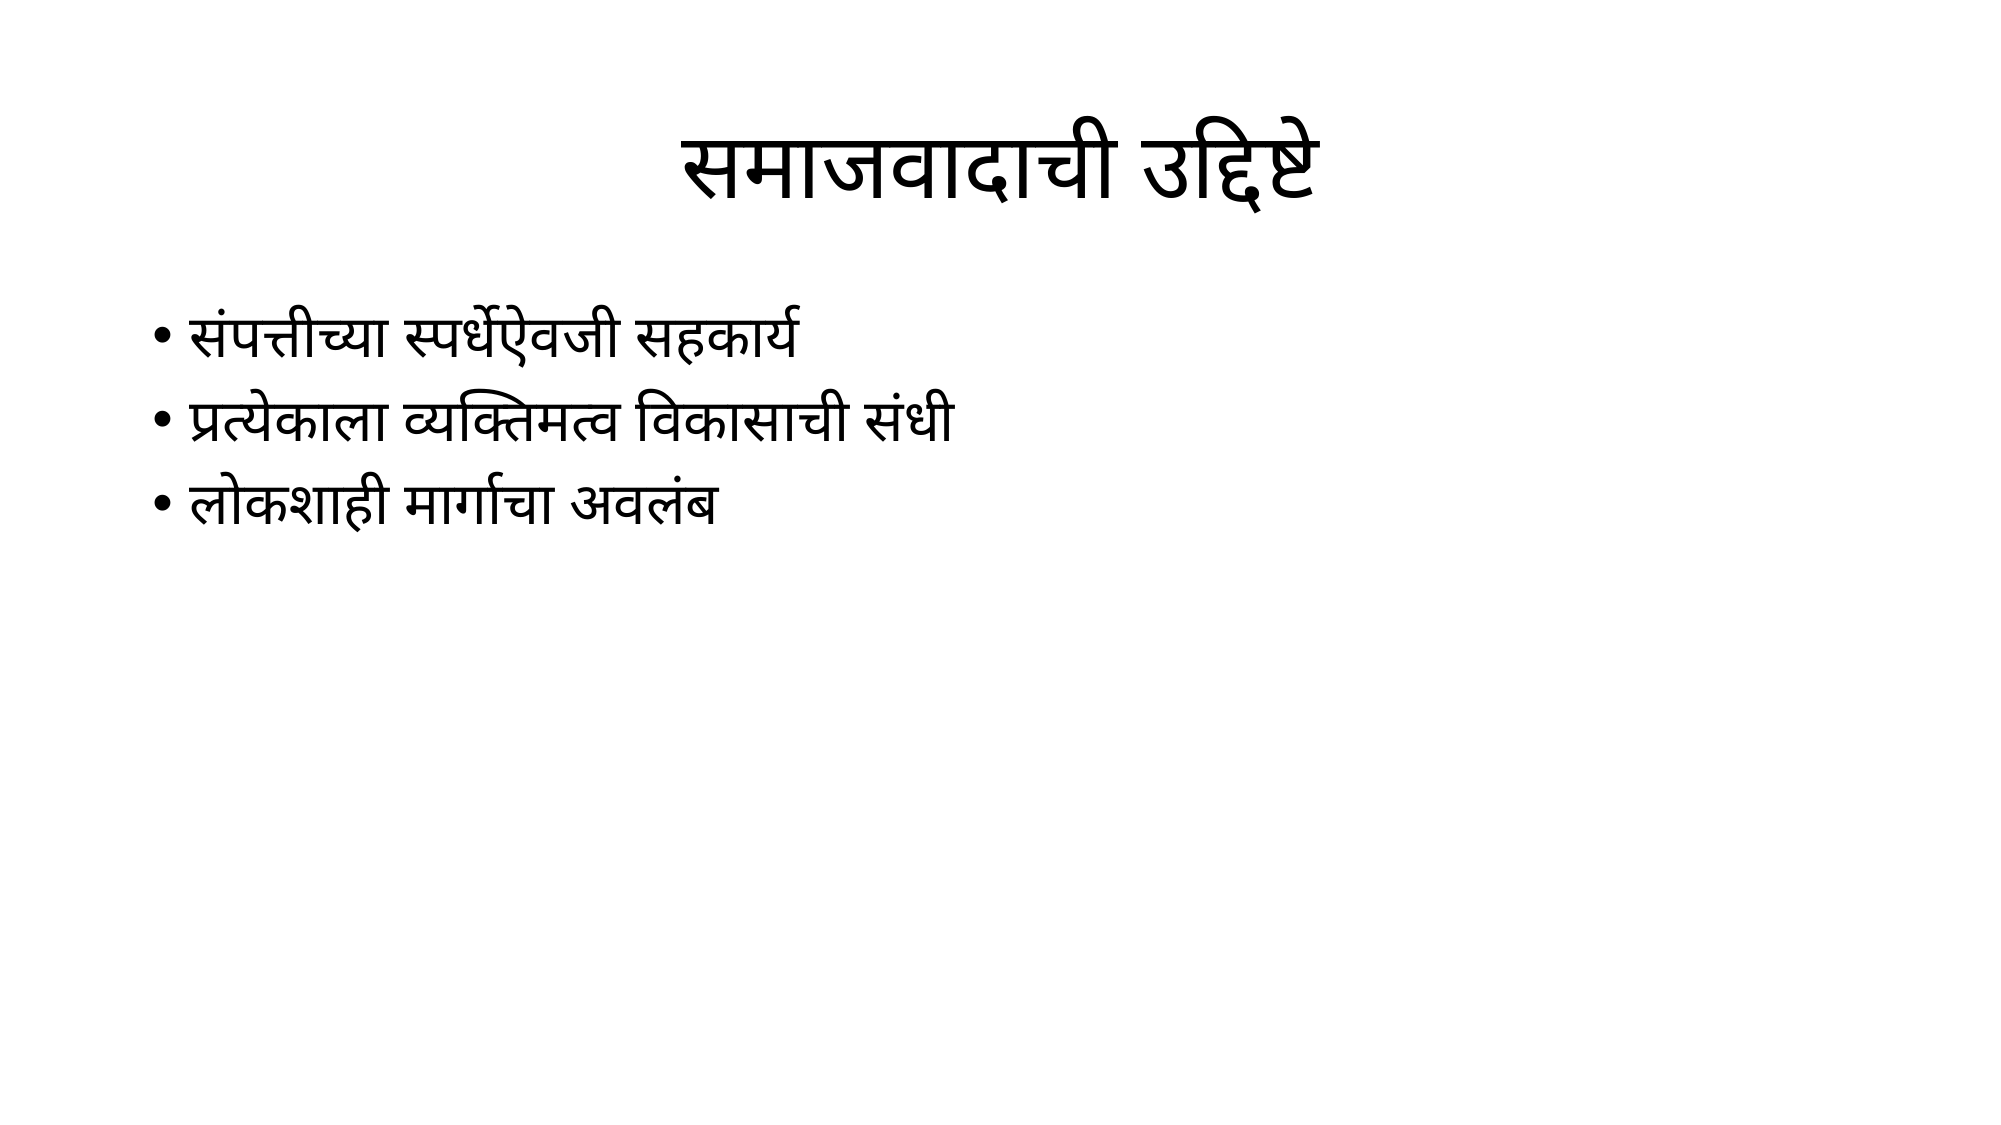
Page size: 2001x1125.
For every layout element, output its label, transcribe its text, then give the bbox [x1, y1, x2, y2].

title समाजवादाची उद्दिष्टे [137, 59, 1863, 278]
list संपत्तीच्या स्पर्धेऐवजी सहकार्य प्रत्येकाला व्यक्तिमत्व विकासाची संधी लोकशाही मार्गाचा अवलंब [137, 299, 1863, 1014]
